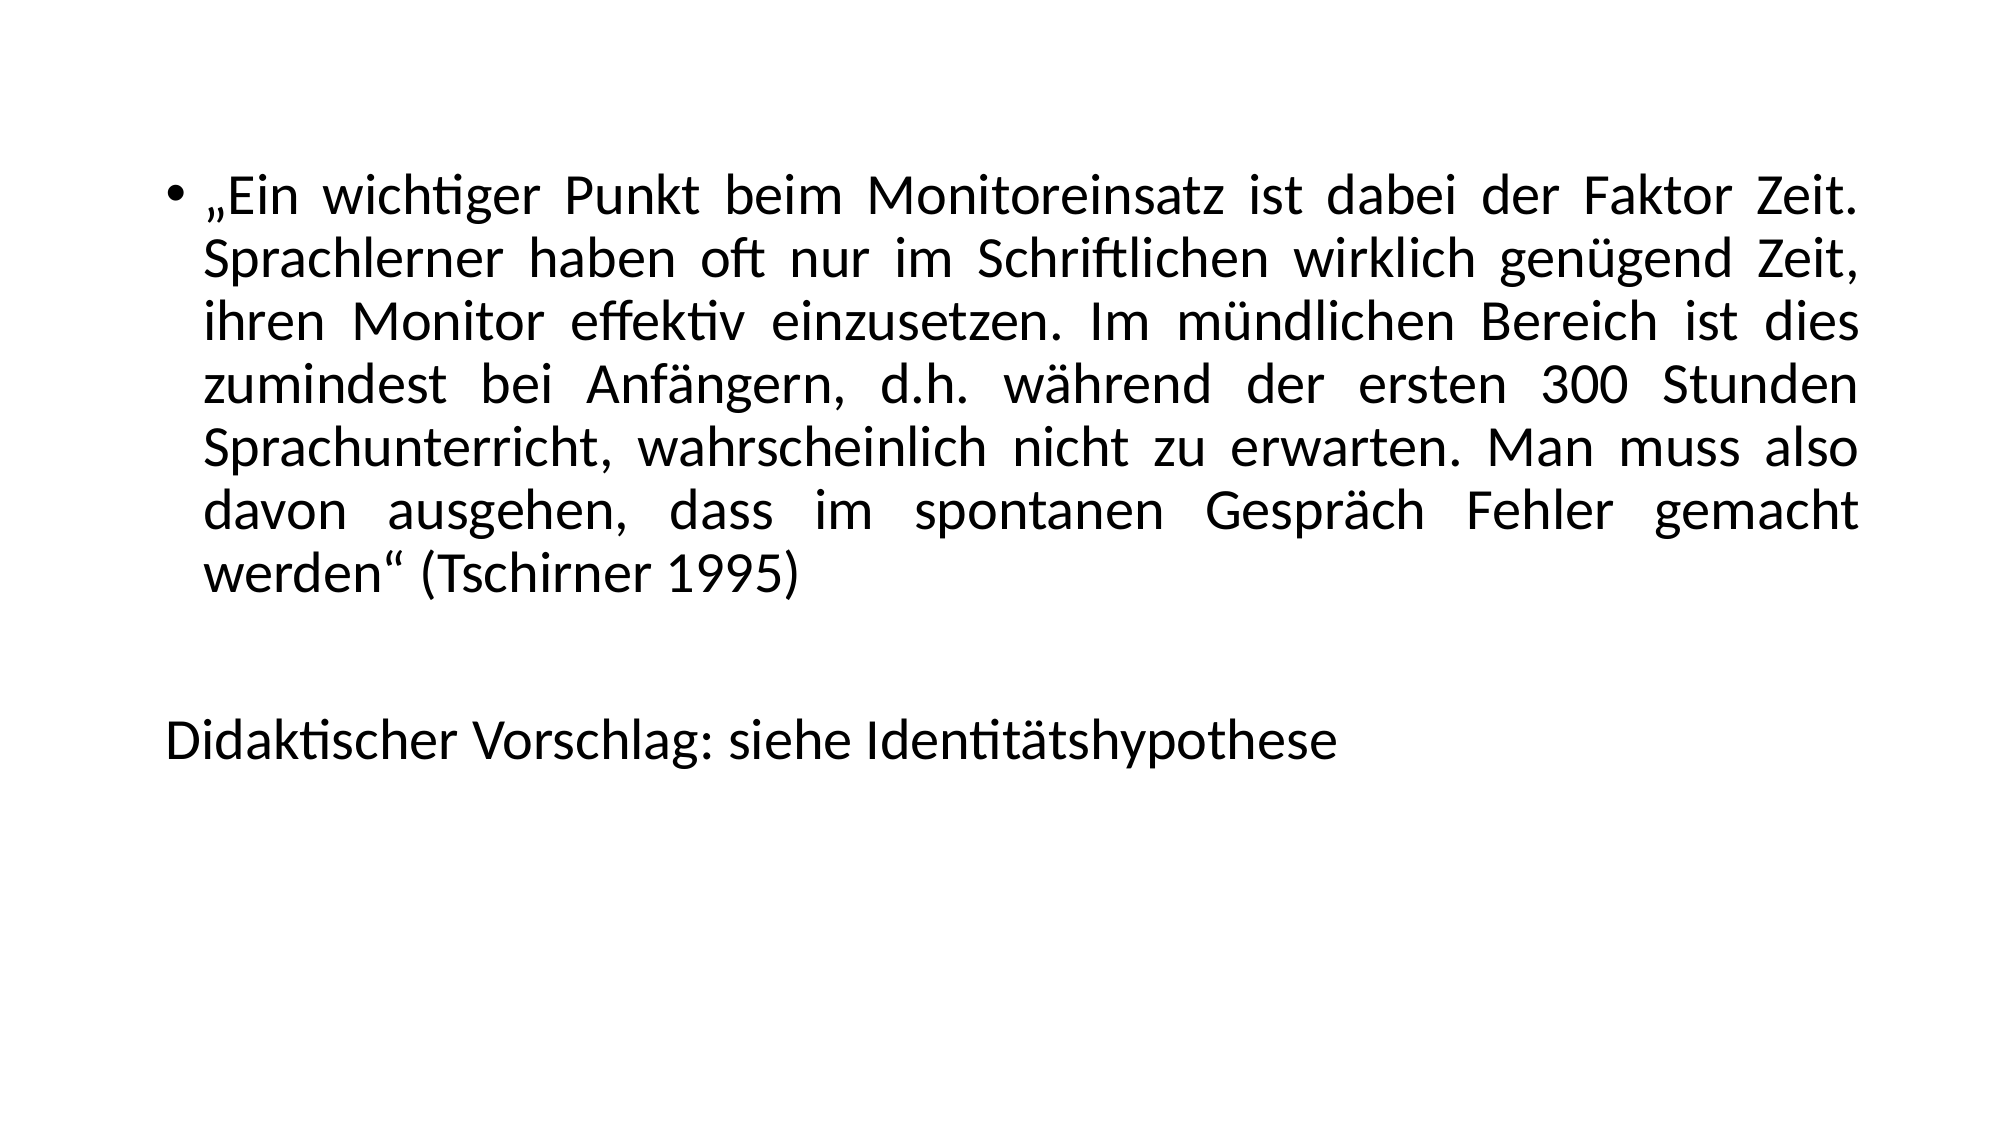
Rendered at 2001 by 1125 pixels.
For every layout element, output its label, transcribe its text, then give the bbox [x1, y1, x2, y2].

list „Ein wichtiger Punkt beim Monitoreinsatz ist dabei der Faktor Zeit. Sprachlerner haben oft nur im Schriftlichen wirklich genügend Zeit, ihren Monitor effektiv einzusetzen. Im mündlichen Bereich ist dies zumindest bei Anfängern, d.h. während der ersten 300 Stunden Sprachunterricht, wahrscheinlich nicht zu erwarten. Man muss also davon ausgehen, dass im spontanen Gespräch Fehler gemacht werden“ (Tschirner 1995) Didaktischer Vorschlag: siehe Identitätshypothese [150, 65, 1876, 942]
